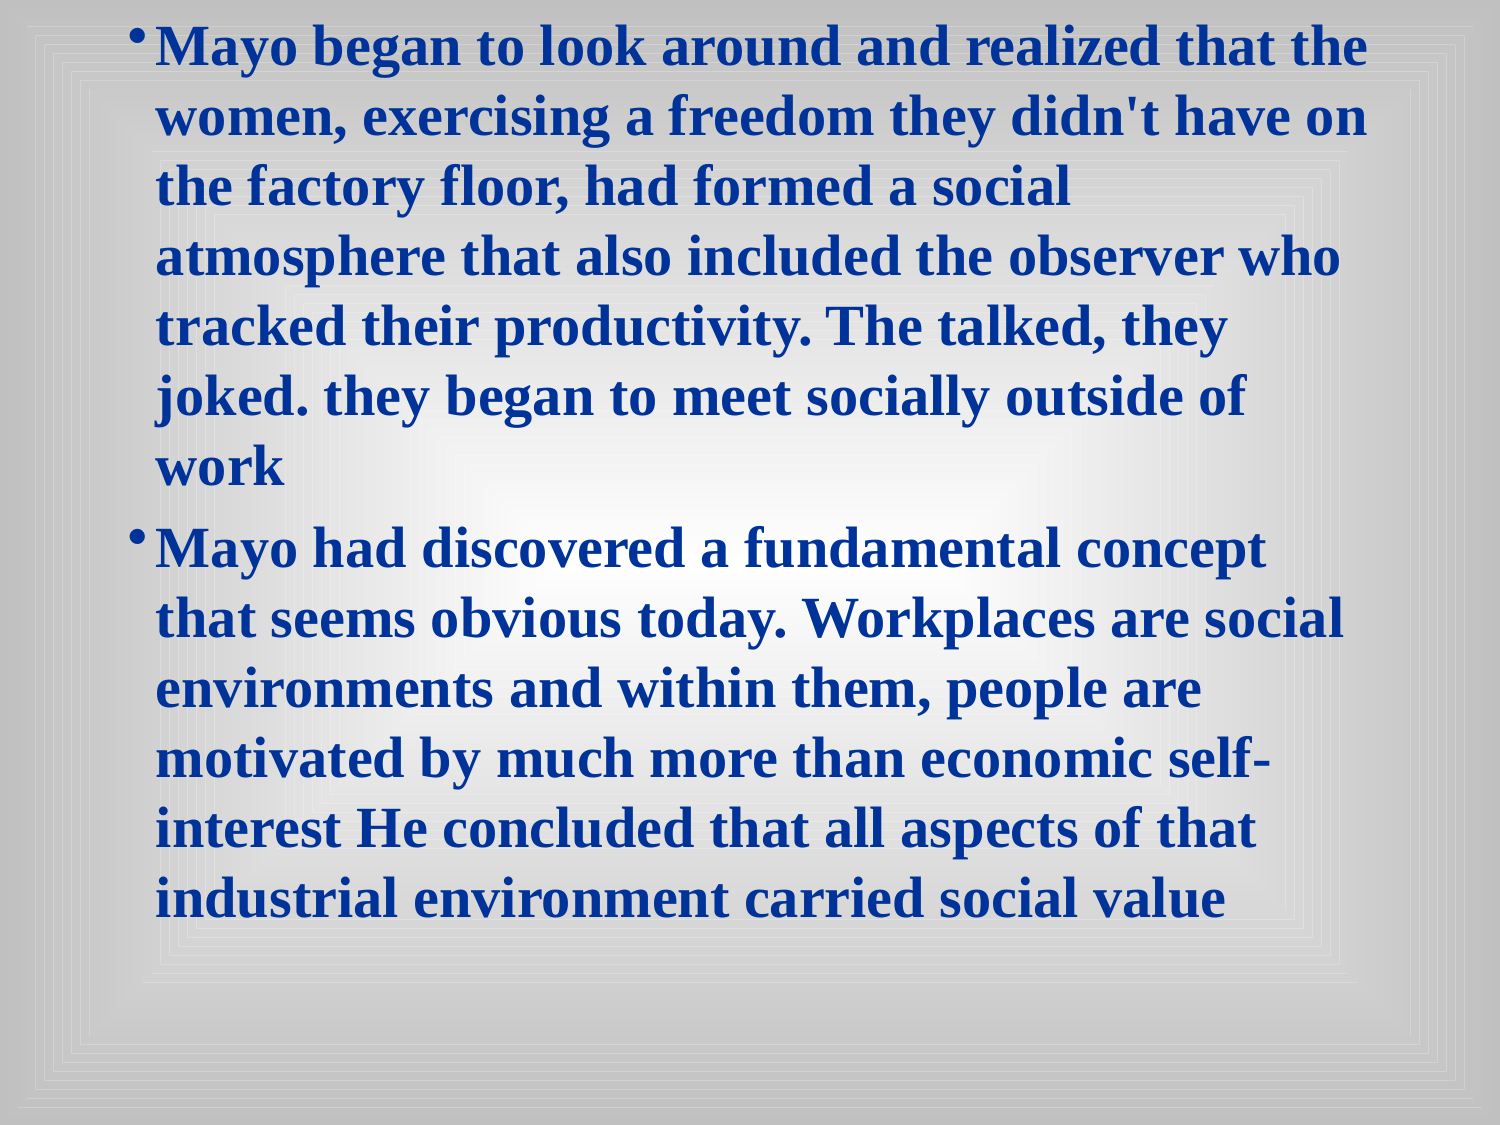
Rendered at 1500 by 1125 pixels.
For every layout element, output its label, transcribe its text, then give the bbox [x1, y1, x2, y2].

list Mayo began to look around and realized that the women, exercising a freedom they didn't have on the factory floor, had formed a social atmosphere that also included the observer who tracked their productivity. The talked, they joked. they began to meet socially outside of work Mayo had discovered a fundamental concept that seems obvious today. Workplaces are social environments and within them, people are motivated by much more than economic self-interest He concluded that all aspects of that industrial environment carried social value [112, 0, 1388, 1026]
